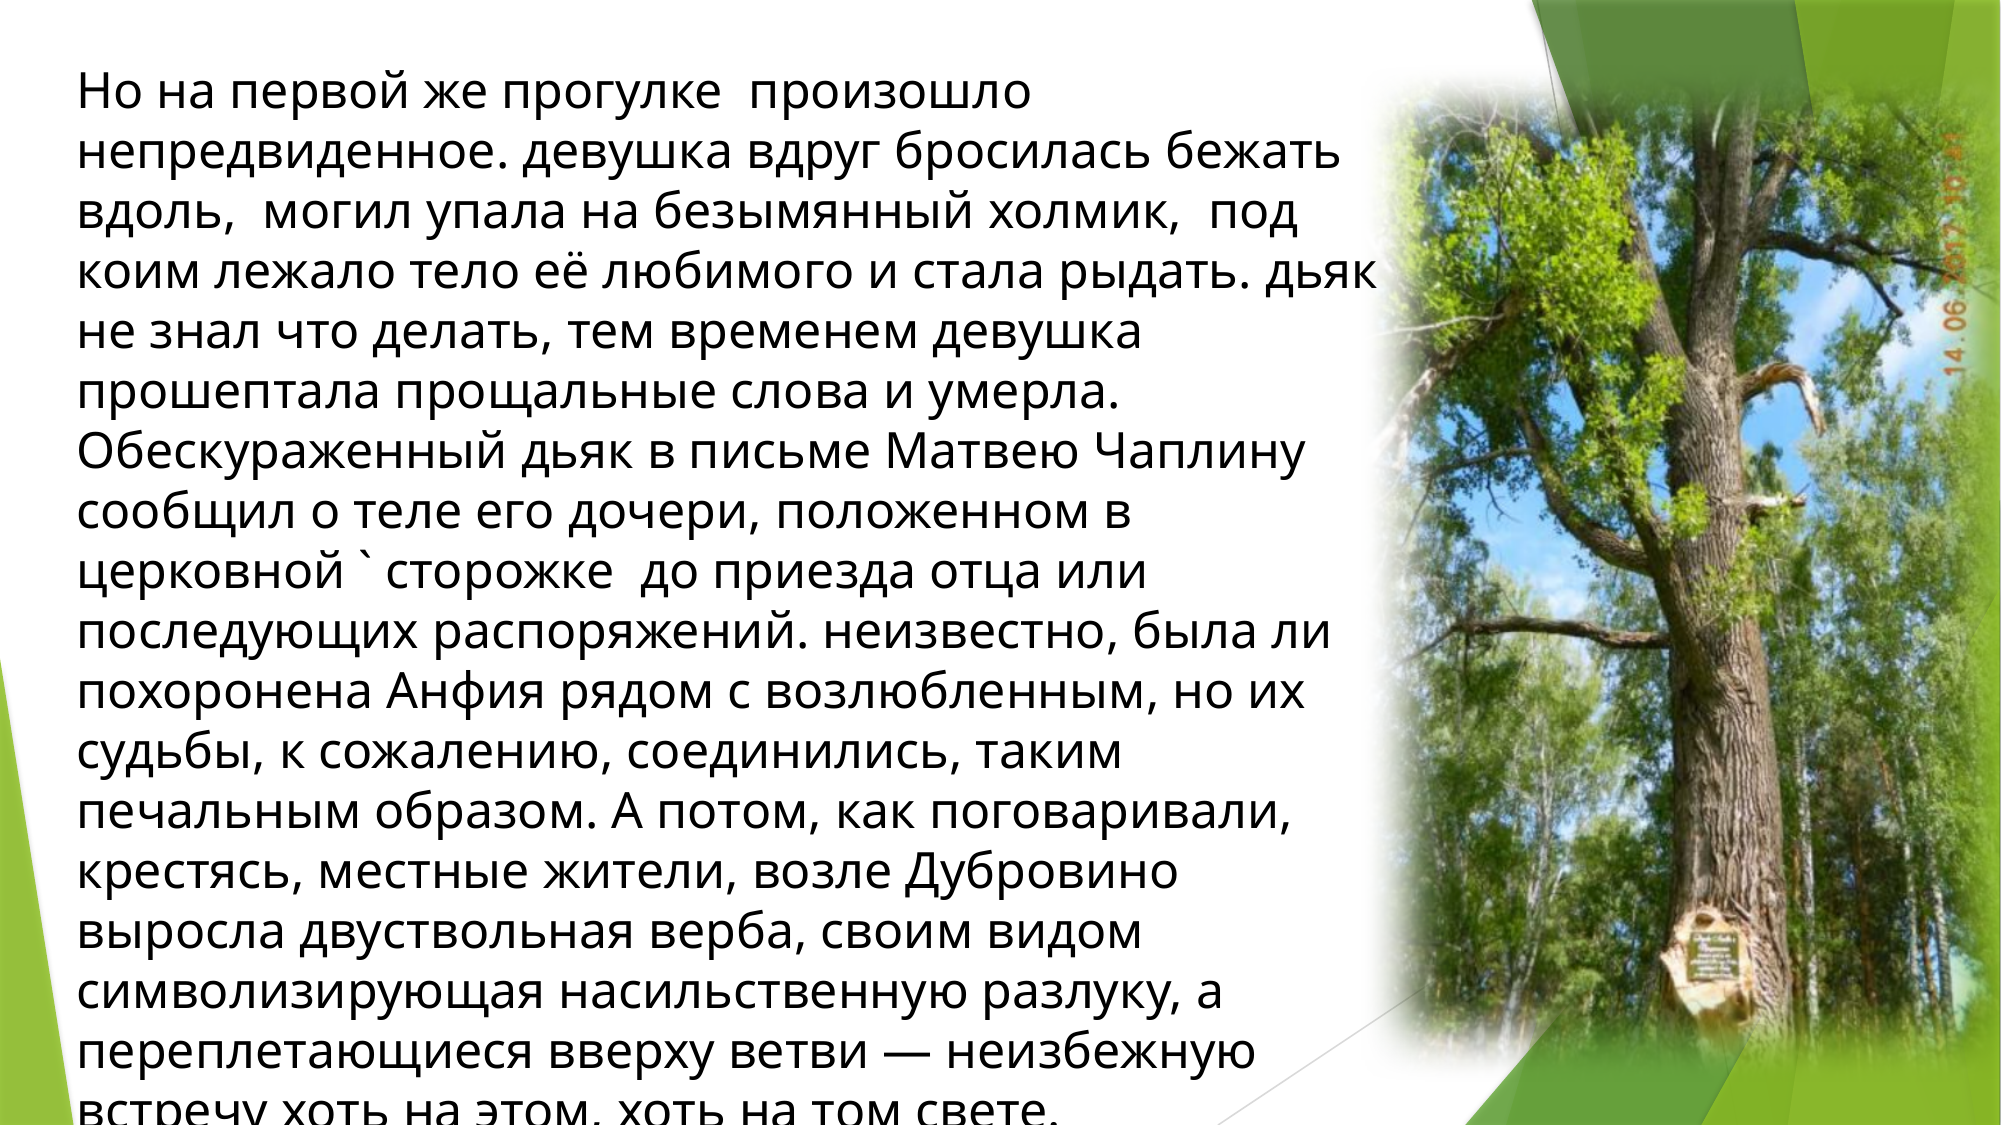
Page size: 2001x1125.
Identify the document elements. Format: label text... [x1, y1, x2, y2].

text_box Но на первой же прогулке произошло непредвиденное. девушка вдруг бросилась бежать вдоль, могил упала на безымянный холмик, под коим лежало тело её любимого и стала рыдать. дьяк не знал что делать, тем временем девушка прошептала прощальные слова и умерла. Обескураженный дьяк в письме Матвею Чаплину сообщил о теле его дочери, положенном в церковной ` сторожке до приезда отца или последующих распоряжений. неизвестно, была ли похоронена Анфия рядом с возлюбленным, но их судьбы, к сожалению, соединились, таким печальным образом. А потом, как поговаривали, крестясь, местные жители, возле Дубровино выросла двуствольная верба, своим видом символизирующая насильственную разлуку, а переплетающиеся вверху ветви — неизбежную встречу хоть на этом, хоть на том свете. [61, 50, 1405, 1125]
picture [1361, 64, 2000, 1083]
